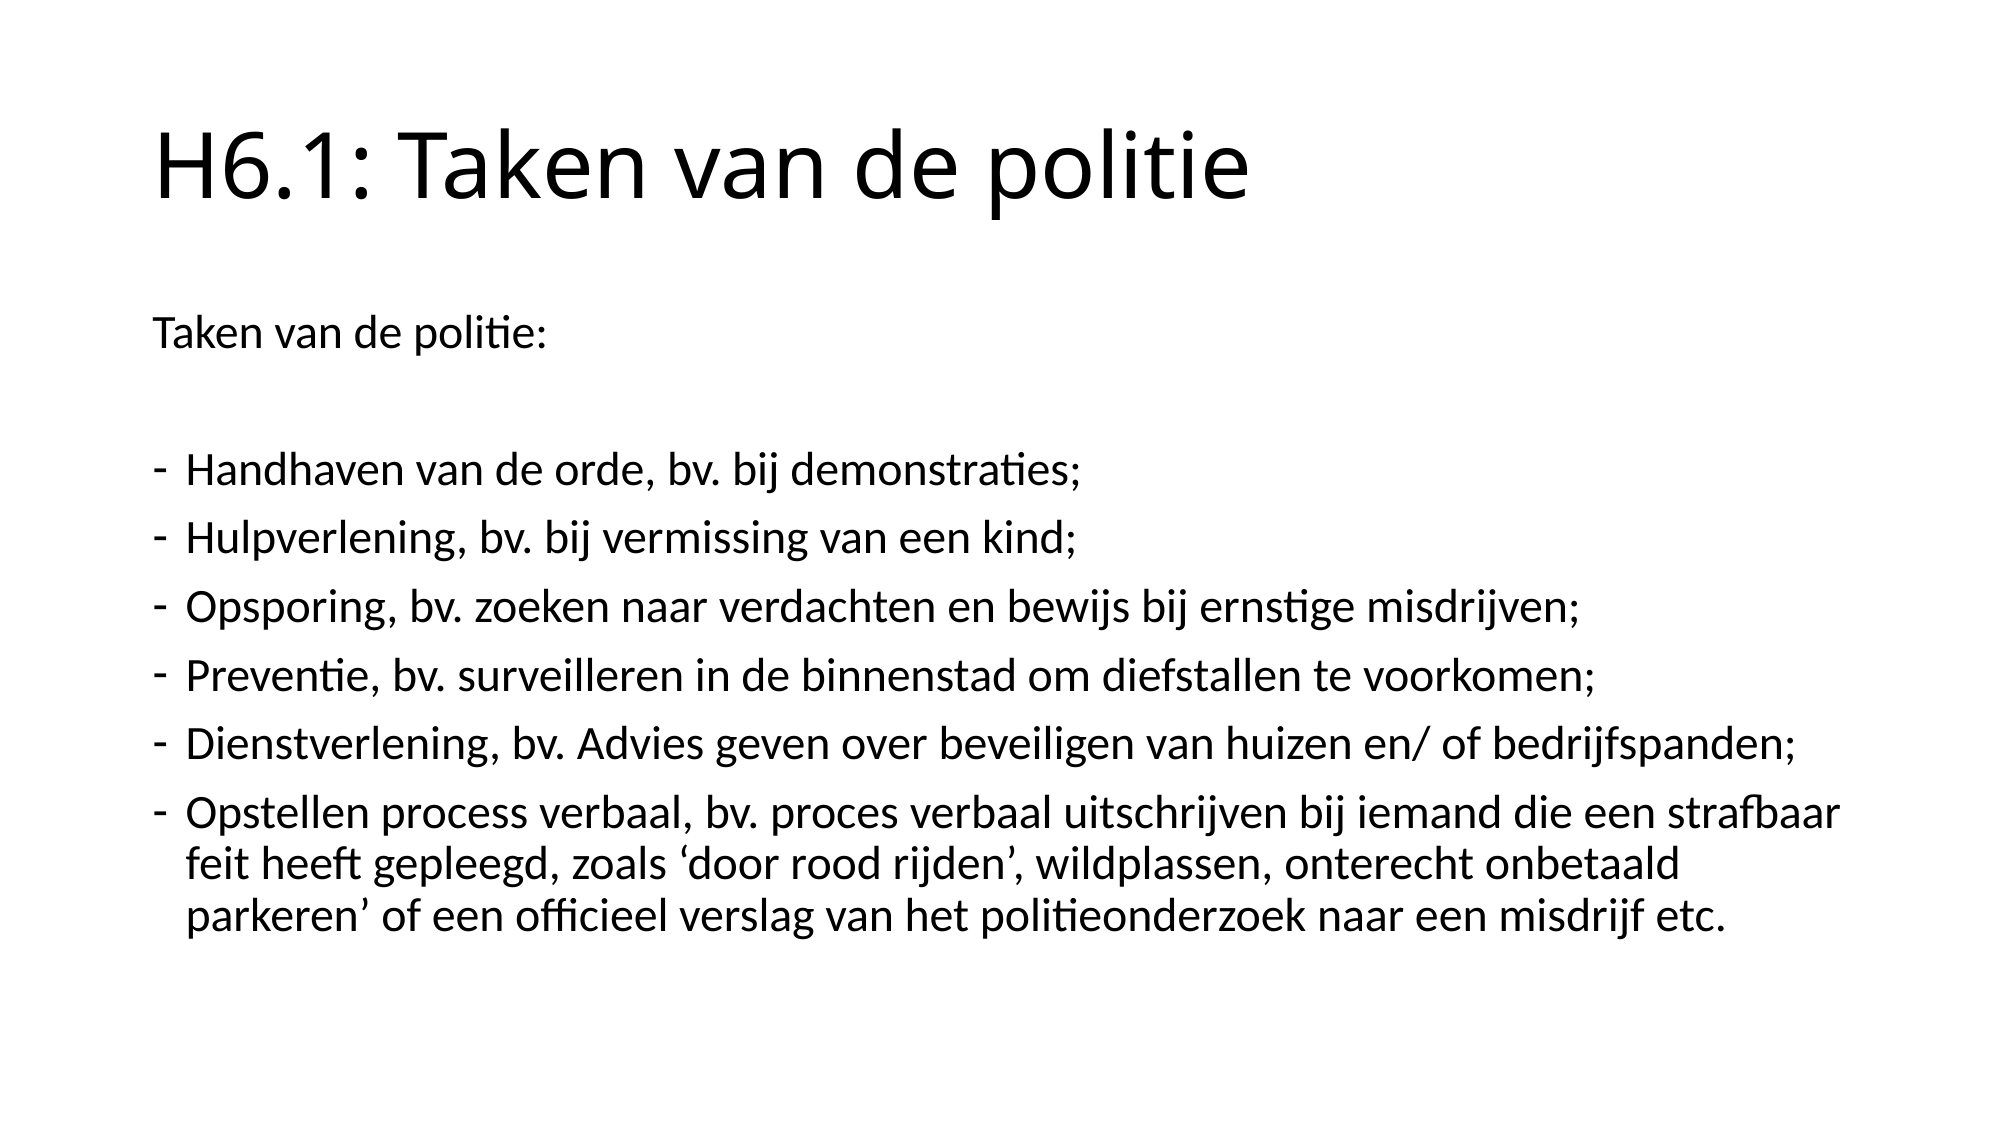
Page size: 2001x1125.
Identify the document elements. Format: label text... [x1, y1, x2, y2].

title H6.1: Taken van de politie [137, 59, 1863, 278]
list Taken van de politie: Handhaven van de orde, bv. bij demonstraties; Hulpverlening, bv. bij vermissing van een kind; Opsporing, bv. zoeken naar verdachten en bewijs bij ernstige misdrijven; Preventie, bv. surveilleren in de binnenstad om diefstallen te voorkomen; Dienstverlening, bv. Advies geven over beveiligen van huizen en/ of bedrijfspanden; Opstellen process verbaal, bv. proces verbaal uitschrijven bij iemand die een strafbaar feit heeft gepleegd, zoals ‘door rood rijden’, wildplassen, onterecht onbetaald parkeren’ of een officieel verslag van het politieonderzoek naar een misdrijf etc. [137, 299, 1863, 1014]
